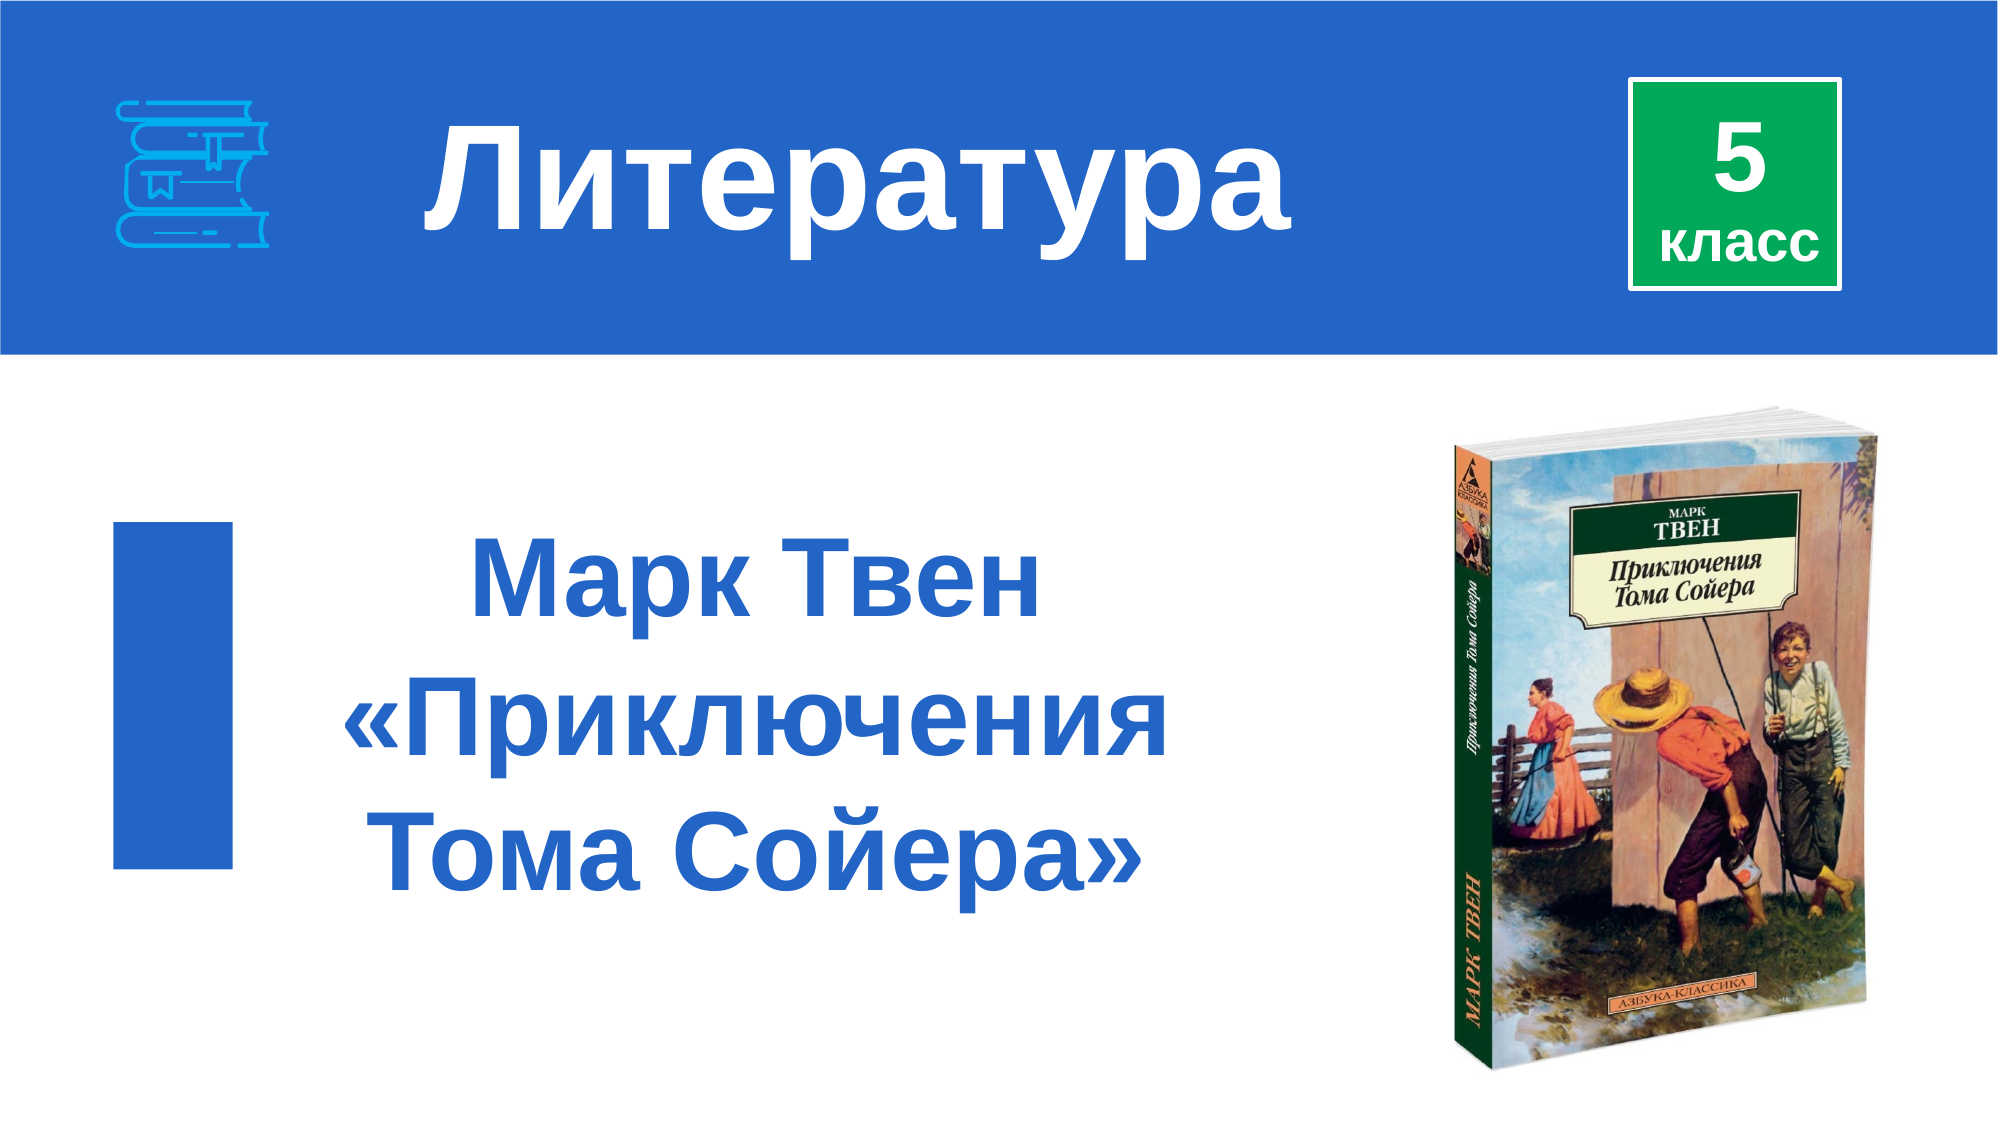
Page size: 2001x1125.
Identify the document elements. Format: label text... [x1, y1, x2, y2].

text_box [187, 132, 198, 138]
text_box [115, 100, 270, 248]
text_box [140, 171, 182, 200]
text_box Литература [336, 74, 1350, 260]
text_box [113, 522, 233, 870]
picture [1432, 392, 1895, 1086]
text_box [1630, 79, 1840, 289]
text_box Марк Твен «Приключения Тома Сойера» [264, 498, 1243, 914]
text_box [202, 230, 218, 235]
text_box 5 [1696, 86, 1783, 198]
text_box [0, 0, 1998, 355]
text_box класс [1641, 198, 1839, 273]
